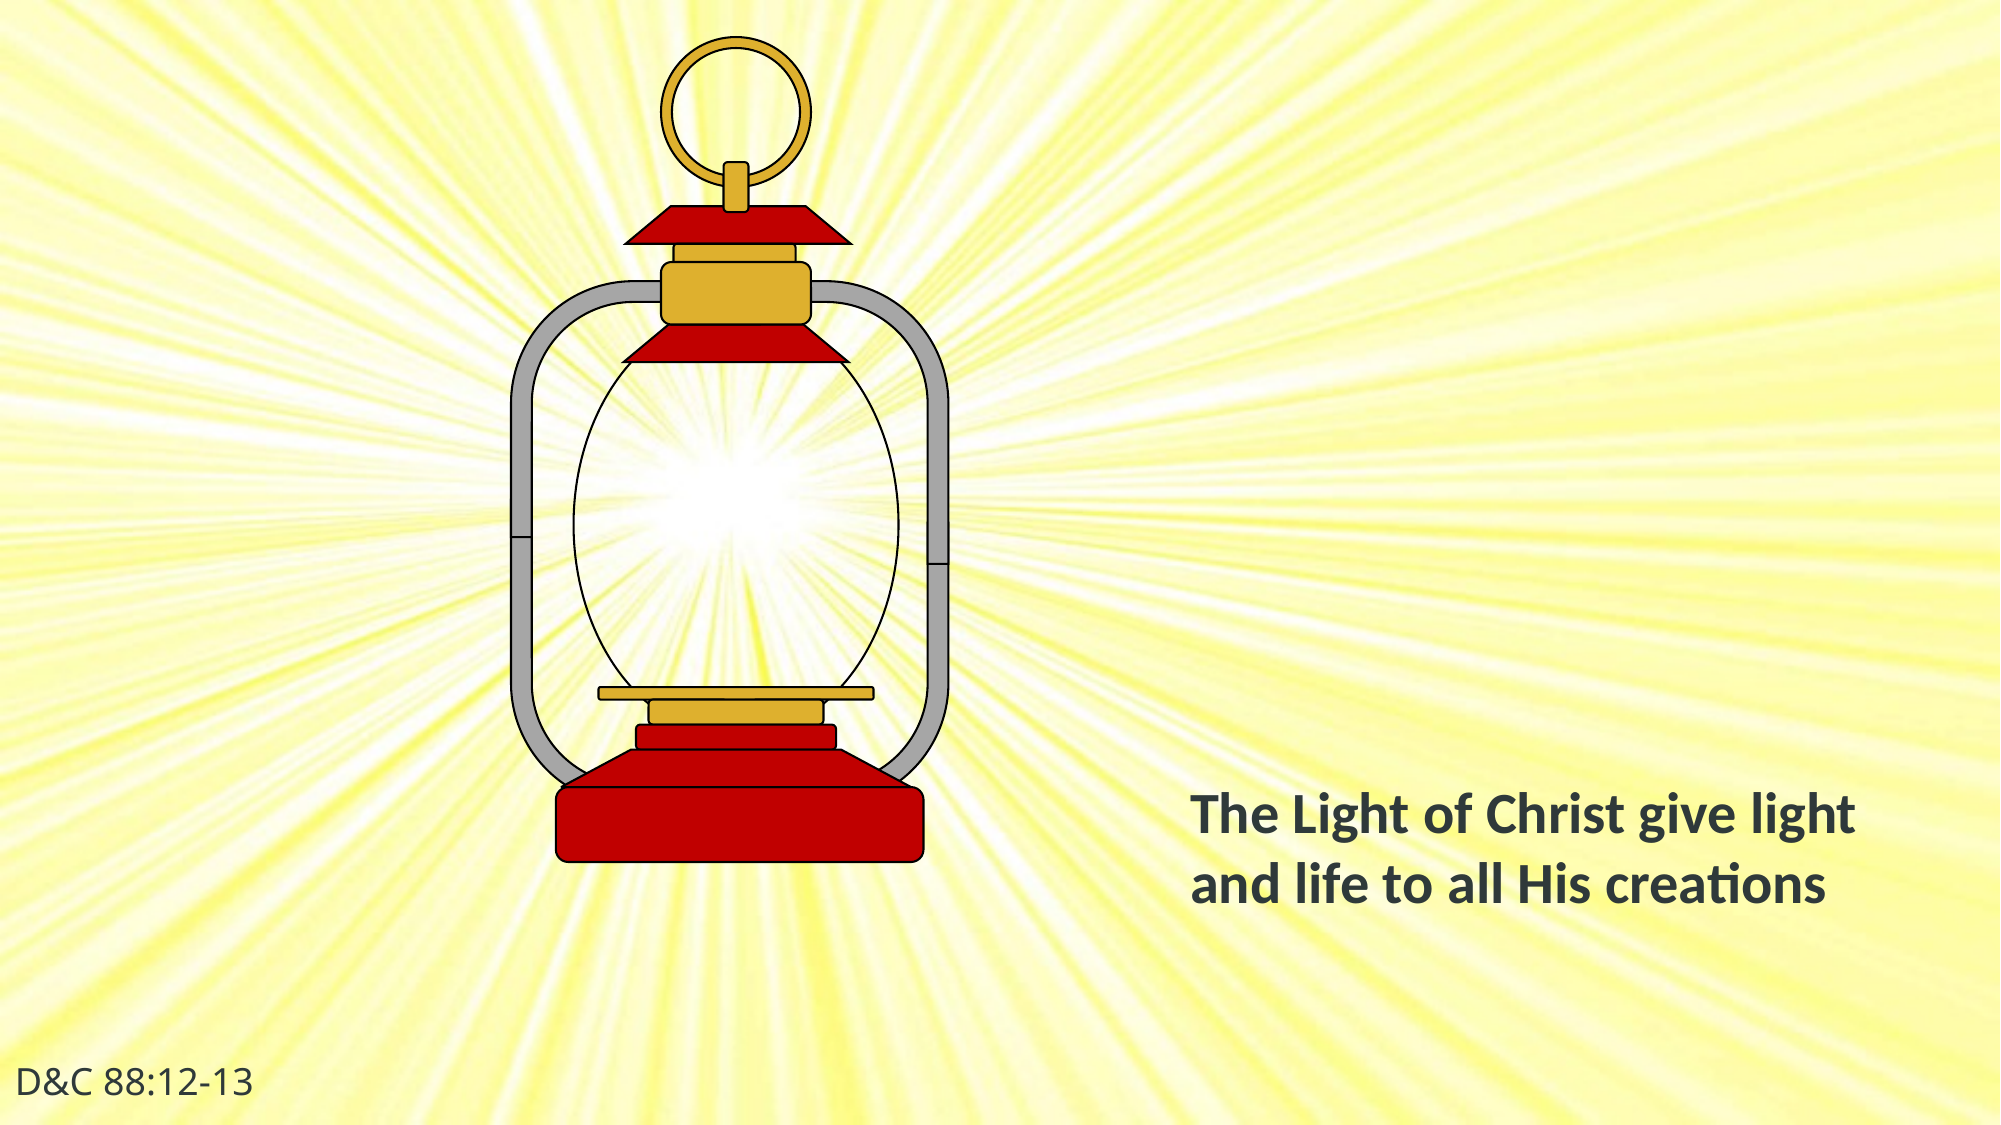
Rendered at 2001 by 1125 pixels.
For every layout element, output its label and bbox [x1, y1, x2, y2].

picture [0, 0, 2000, 1125]
text_box [510, 36, 949, 863]
